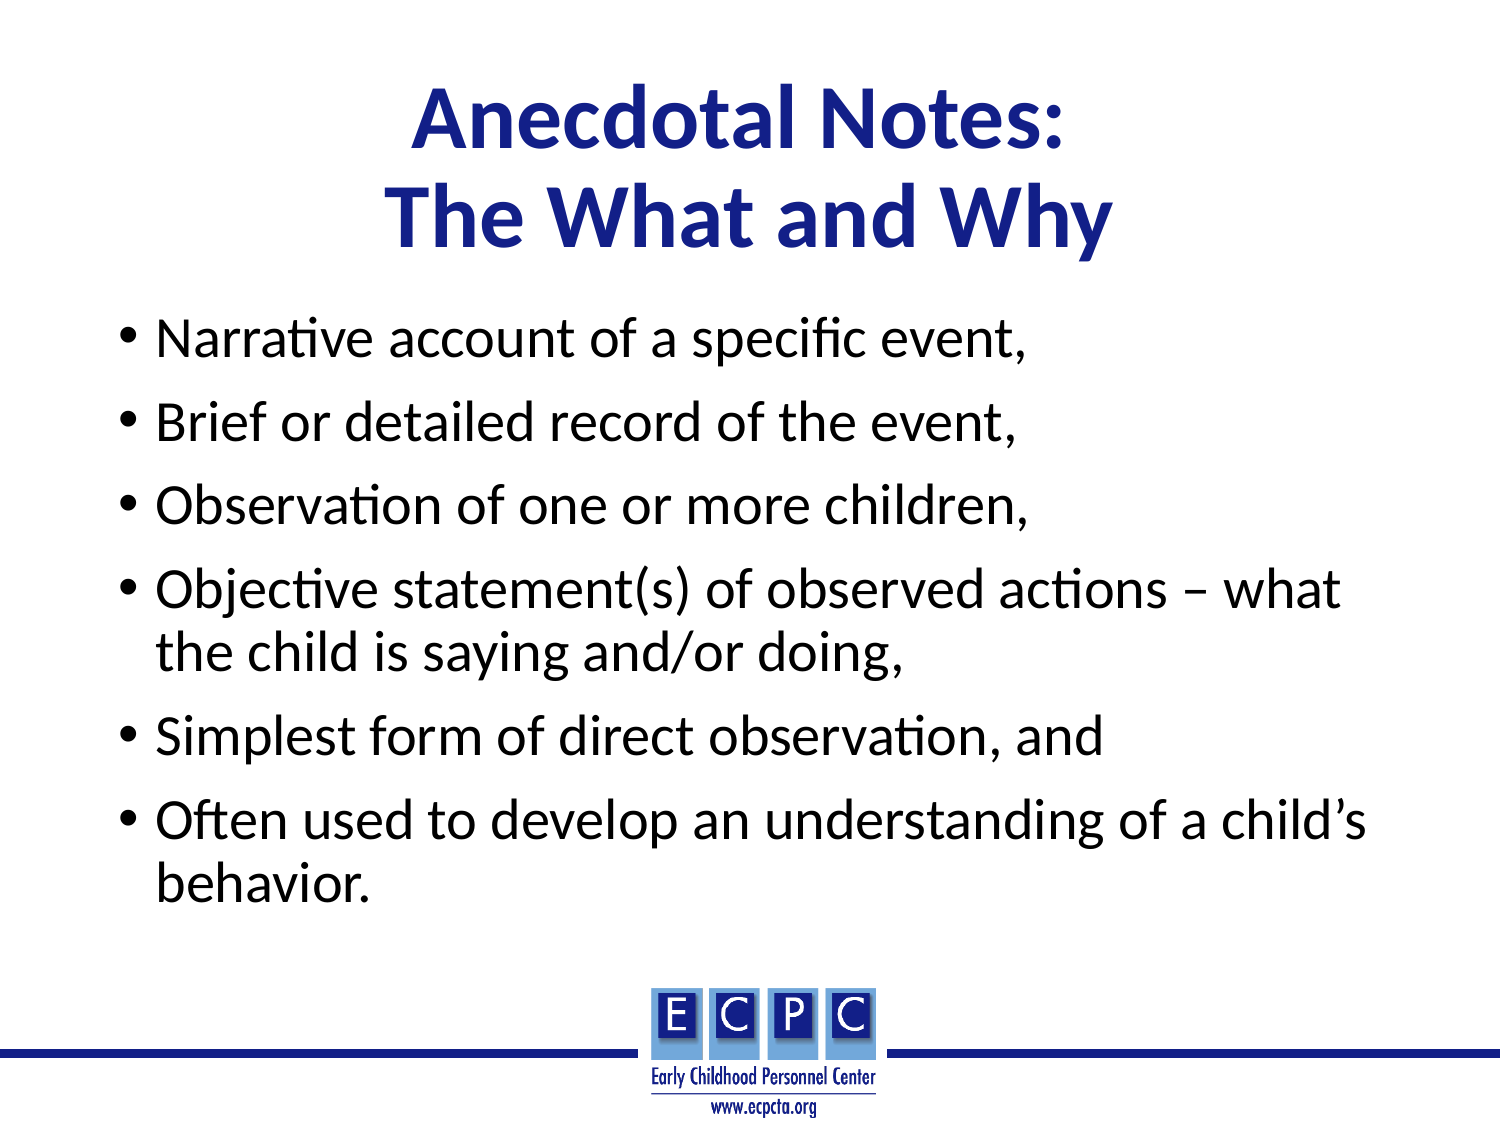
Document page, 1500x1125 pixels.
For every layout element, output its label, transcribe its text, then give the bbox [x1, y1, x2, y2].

picture [651, 1014, 876, 1118]
list Narrative account of a specific event, Brief or detailed record of the event, Observation of one or more children, Objective statement(s) of observed actions – what the child is saying and/or doing, Simplest form of direct observation, and Often used to develop an understanding of a child’s behavior. [103, 299, 1397, 1014]
title Anecdotal Notes: The What and Why [103, 59, 1397, 278]
